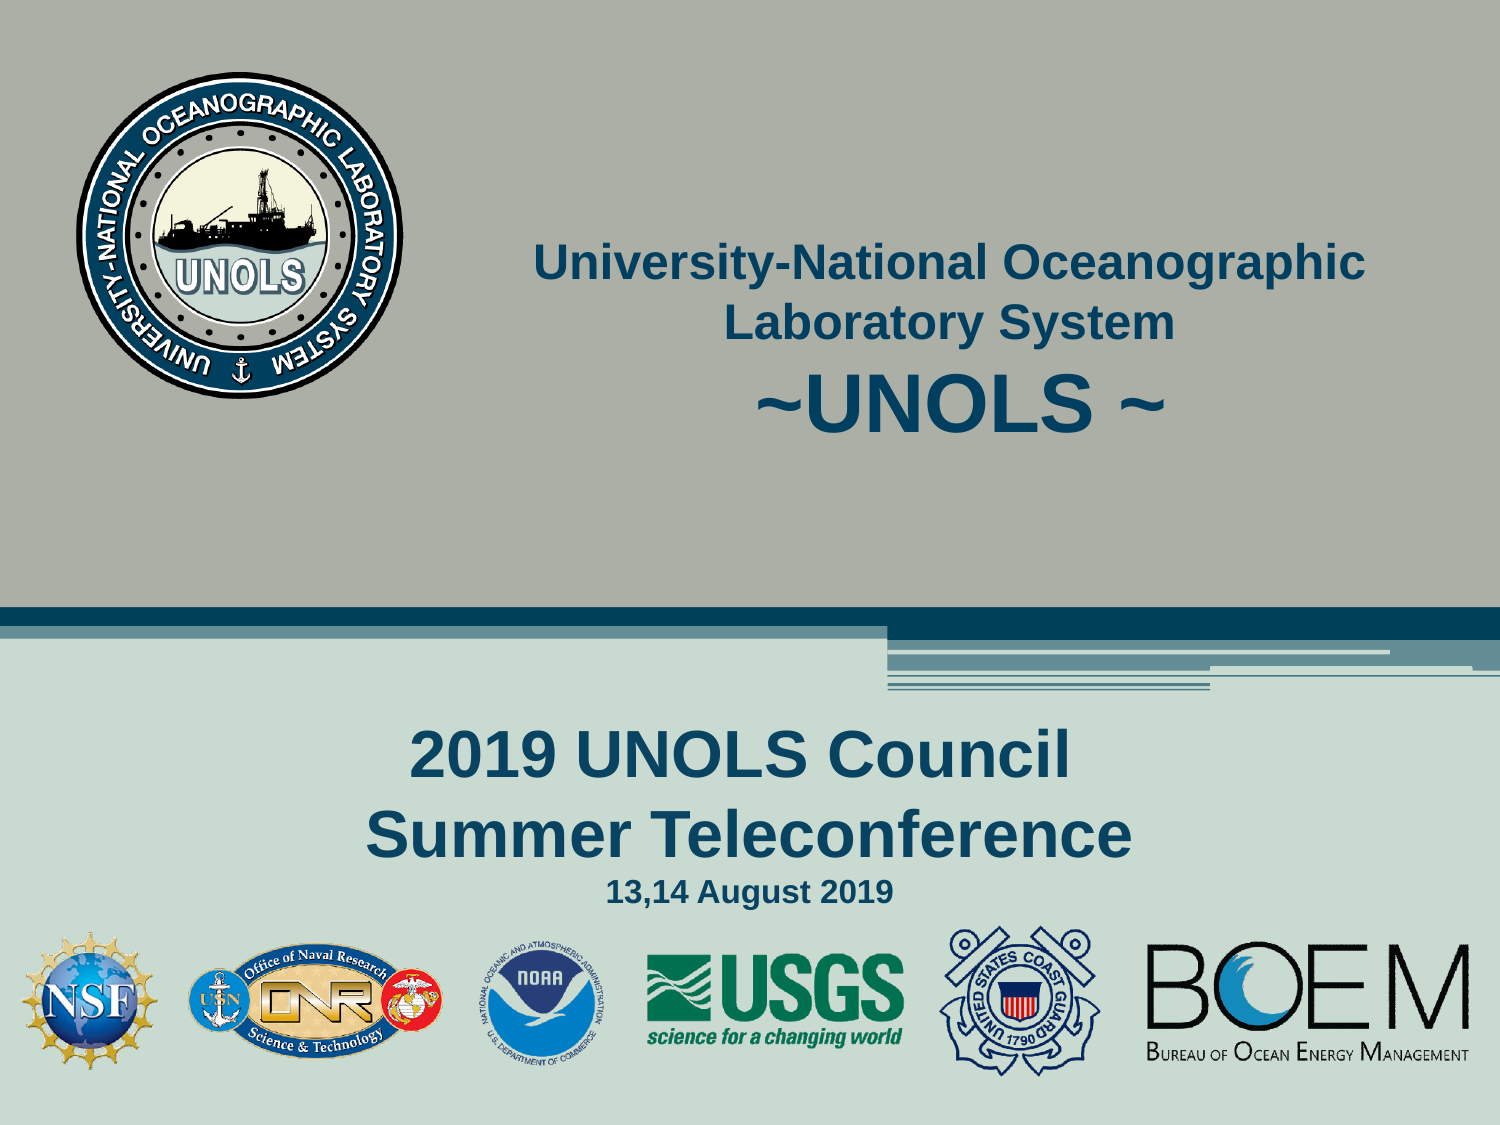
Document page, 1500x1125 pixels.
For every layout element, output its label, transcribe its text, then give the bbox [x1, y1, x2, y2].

picture [37, 72, 431, 406]
text_box 2019 UNOLS Council Summer Teleconference 13,14 August 2019 [193, 703, 1307, 875]
title University-National Oceanographic Laboratory System ~UNOLS ~ [487, 27, 1413, 457]
picture [0, 876, 1500, 1108]
